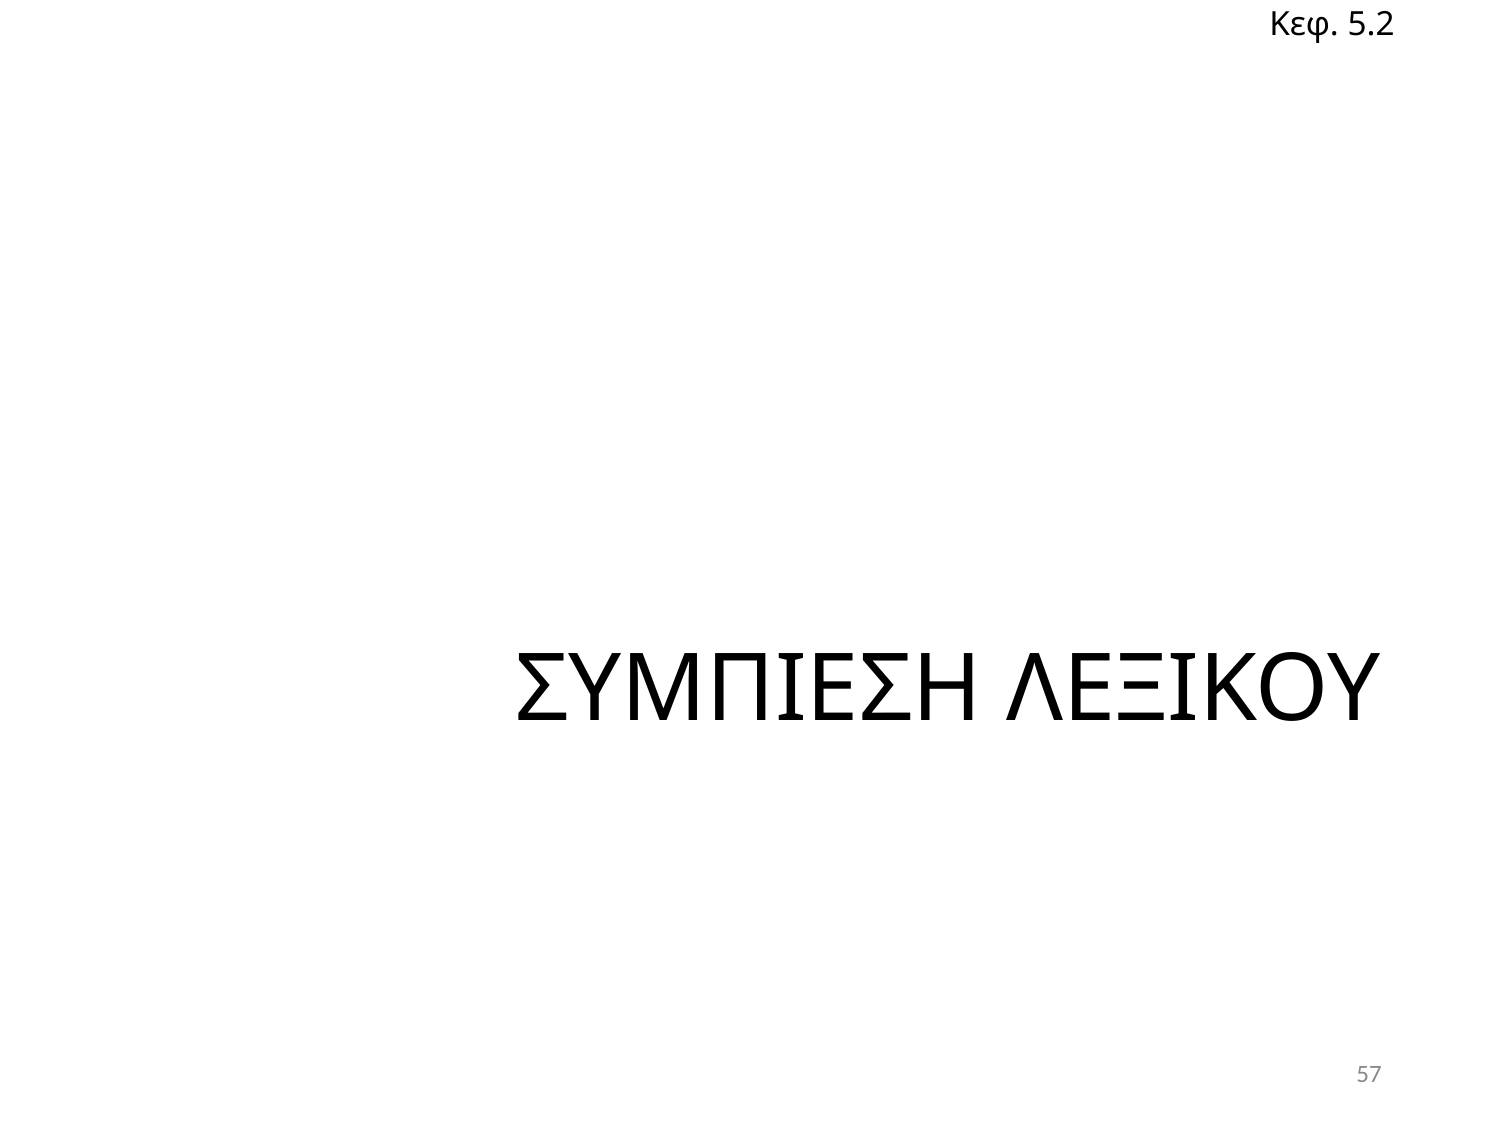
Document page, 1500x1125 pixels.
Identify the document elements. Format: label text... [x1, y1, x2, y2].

text_box Κεφ. 5.2 [1254, 0, 1410, 50]
slide_number 57 [1059, 1042, 1397, 1103]
title ΣΥΜΠΙΕΣΗ ΛΕΞΙΚΟΥ [102, 280, 1397, 749]
